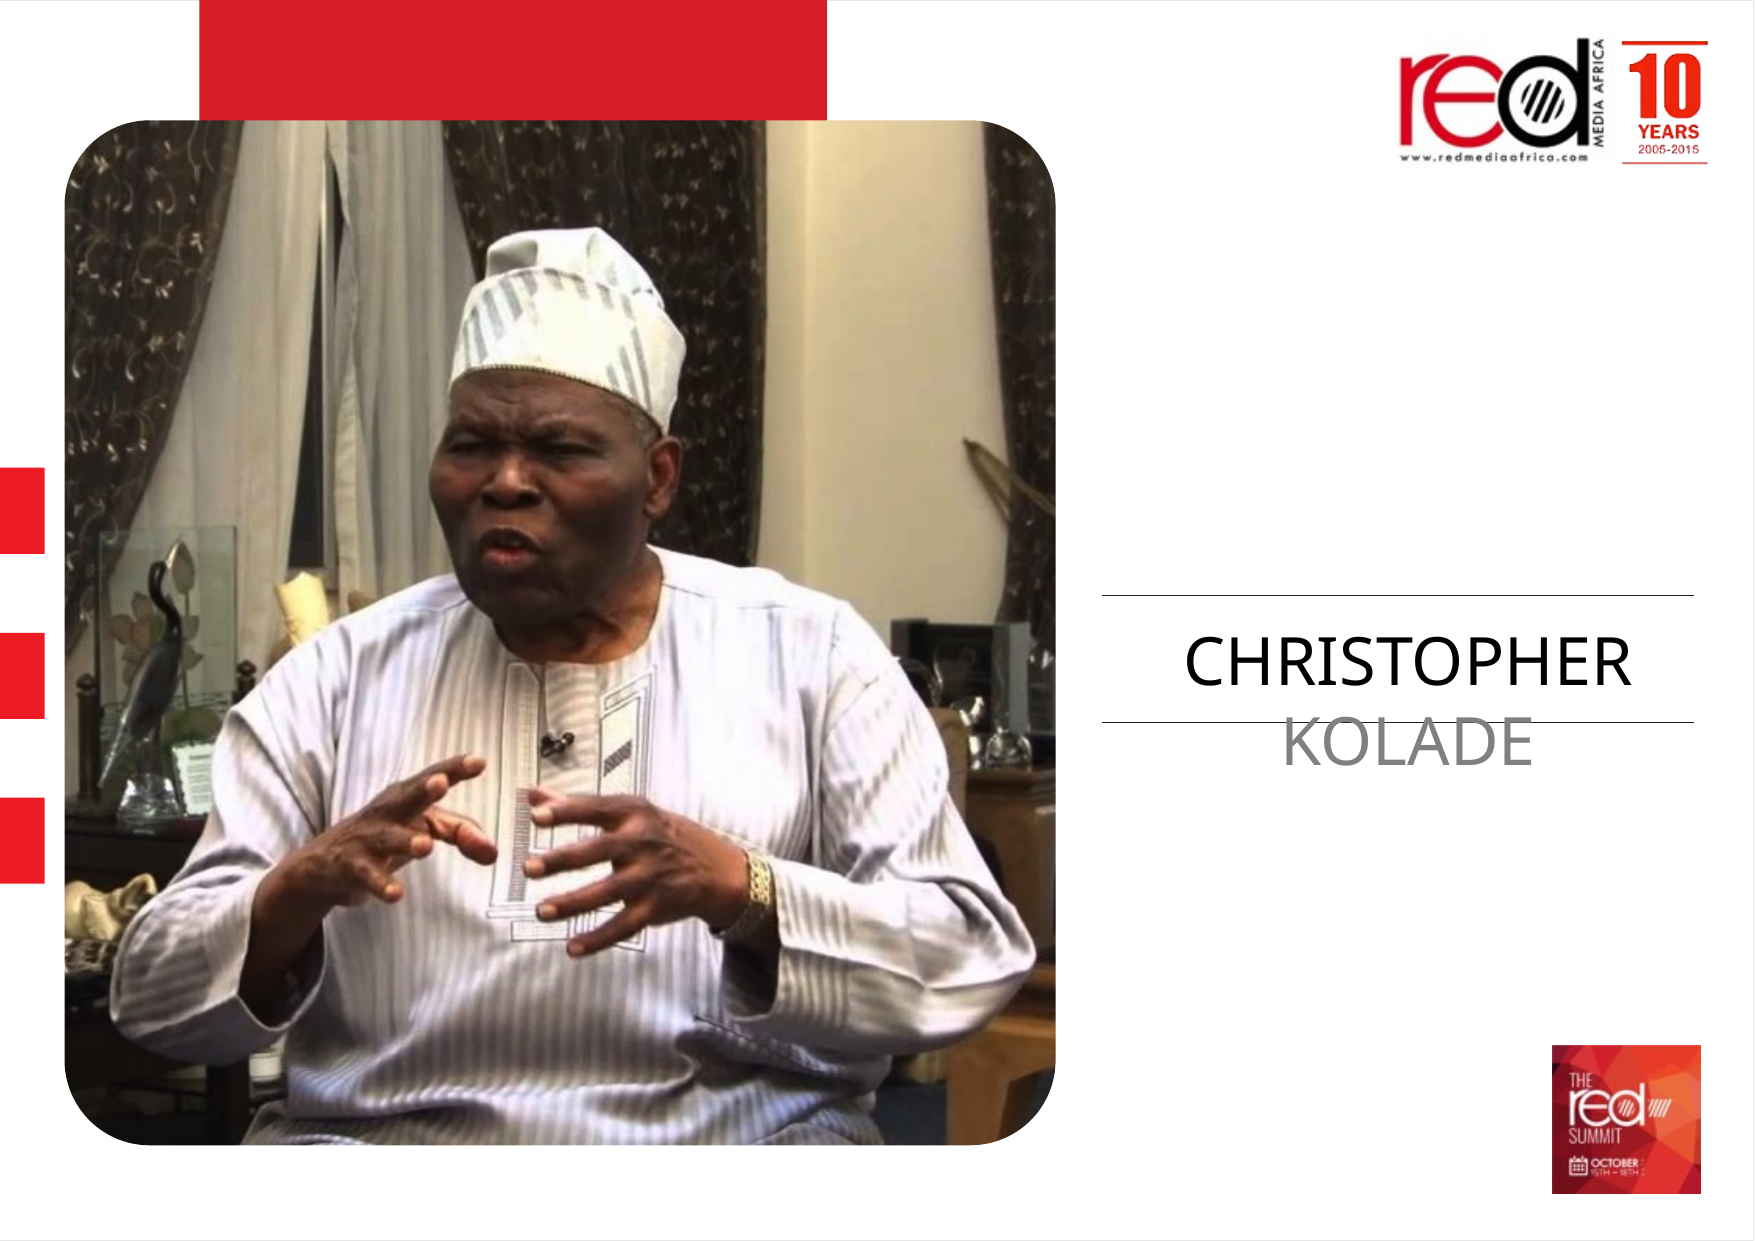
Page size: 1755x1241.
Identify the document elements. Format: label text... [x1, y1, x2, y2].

text_box [199, 0, 828, 118]
text_box [0, 467, 45, 554]
picture [64, 120, 1056, 1146]
text_box [0, 632, 45, 719]
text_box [1389, 32, 1724, 176]
text_box [0, 797, 45, 884]
text_box CHRISTOPHER KOLADE [1102, 611, 1715, 787]
picture [1551, 1045, 1701, 1194]
